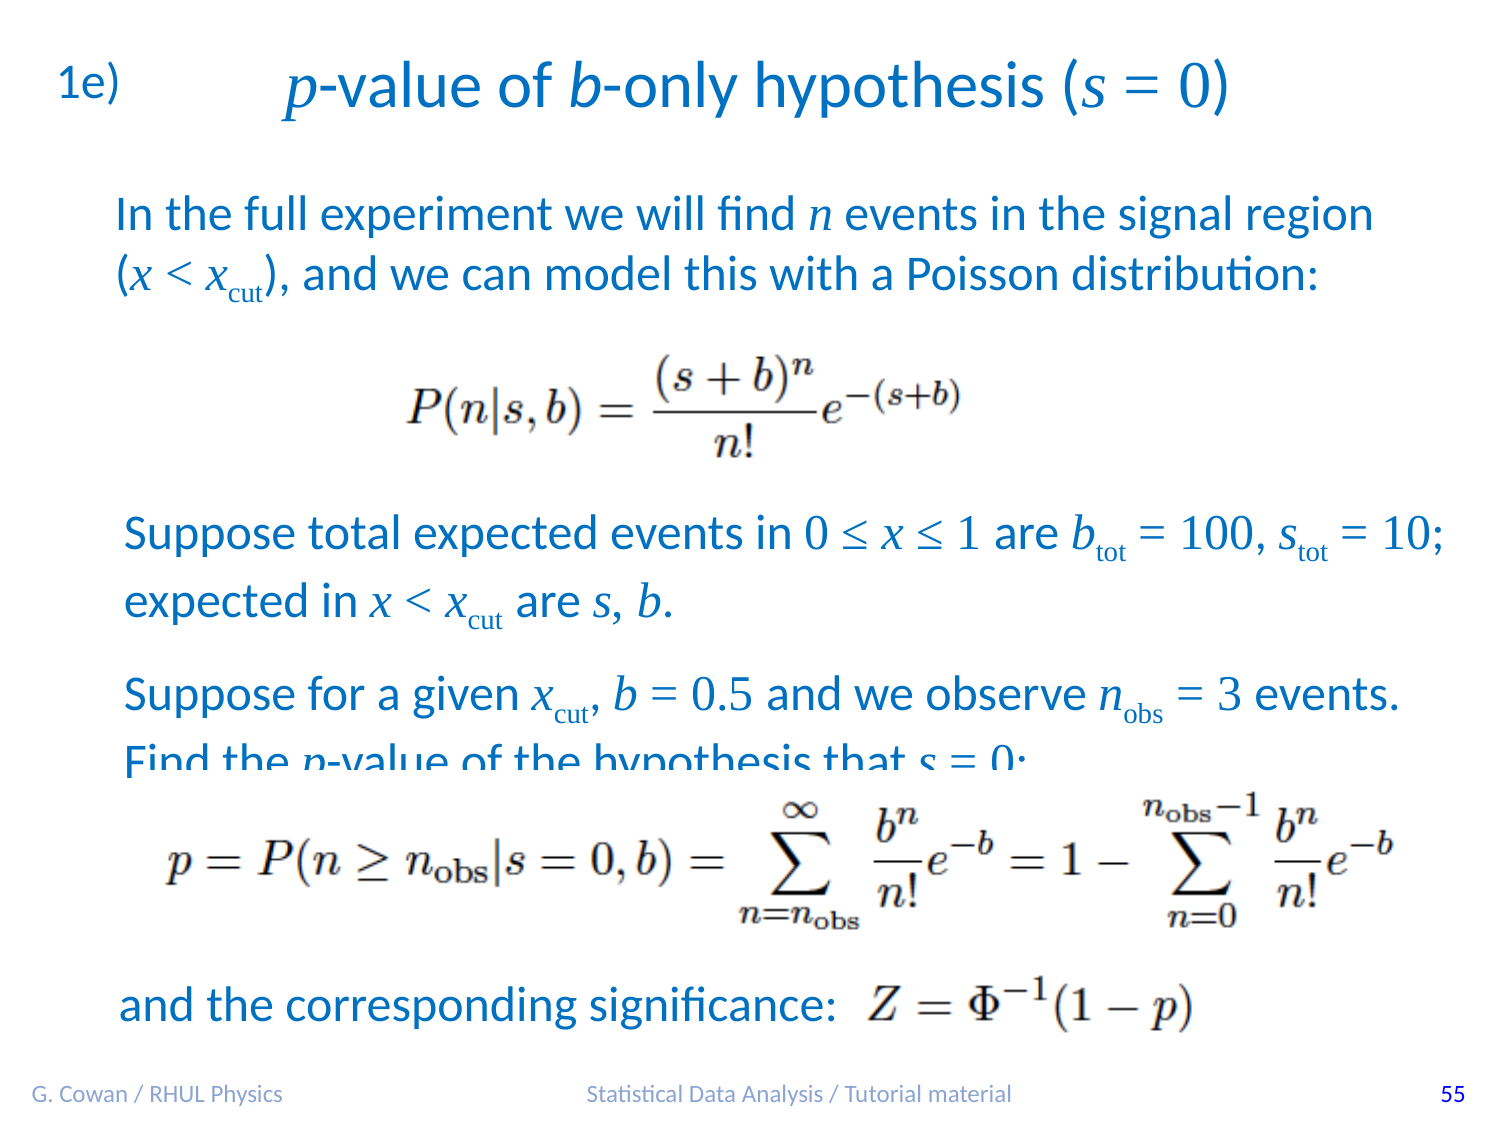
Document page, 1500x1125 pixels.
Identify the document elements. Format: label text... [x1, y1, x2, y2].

text_box 1e) [40, 41, 137, 116]
text_box Suppose total expected events in 0 ≤ x ≤ 1 are btot = 100, stot = 10; expected in x < xcut are s, b. Suppose for a given xcut, b = 0.5 and we observe nobs = 3 events. Find the p-value of the hypothesis that s = 0: [109, 491, 1460, 797]
picture [371, 337, 990, 480]
slide_number G. Cowan / RHUL Physics [16, 1062, 338, 1123]
text_box In the full experiment we will find n events in the signal region (x < xcut), and we can model this with a Poisson distribution: [100, 172, 1400, 316]
slide_number 55 [1262, 1062, 1481, 1123]
text_box p-value of b-only hypothesis (s = 0) [147, 32, 1370, 116]
footer Statistical Data Analysis / Tutorial material [338, 1062, 1262, 1123]
picture [844, 951, 1205, 1053]
text_box and the corresponding significance: [103, 964, 839, 1039]
picture [135, 769, 1400, 948]
